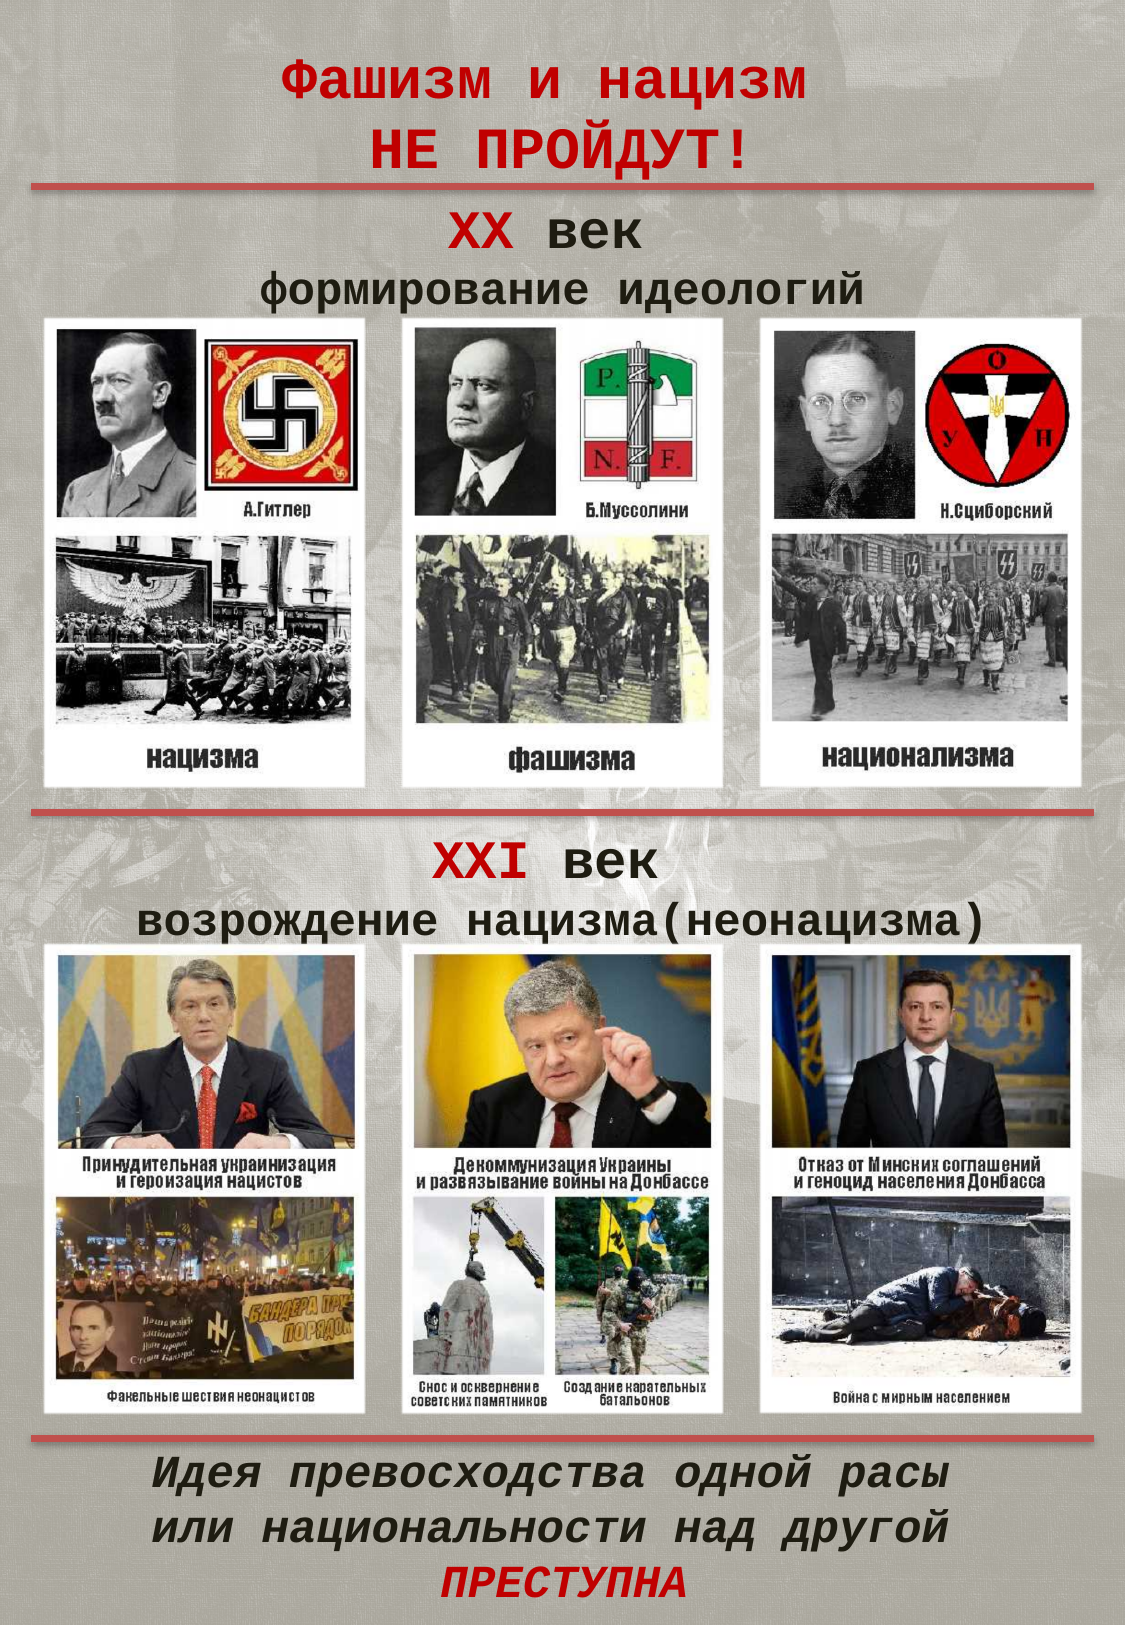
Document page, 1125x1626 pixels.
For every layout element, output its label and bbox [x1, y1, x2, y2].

picture [0, 790, 1125, 824]
text_box [0, 824, 1125, 1416]
text_box [0, 186, 1125, 790]
picture [0, 1416, 1125, 1625]
picture [0, 0, 1125, 186]
